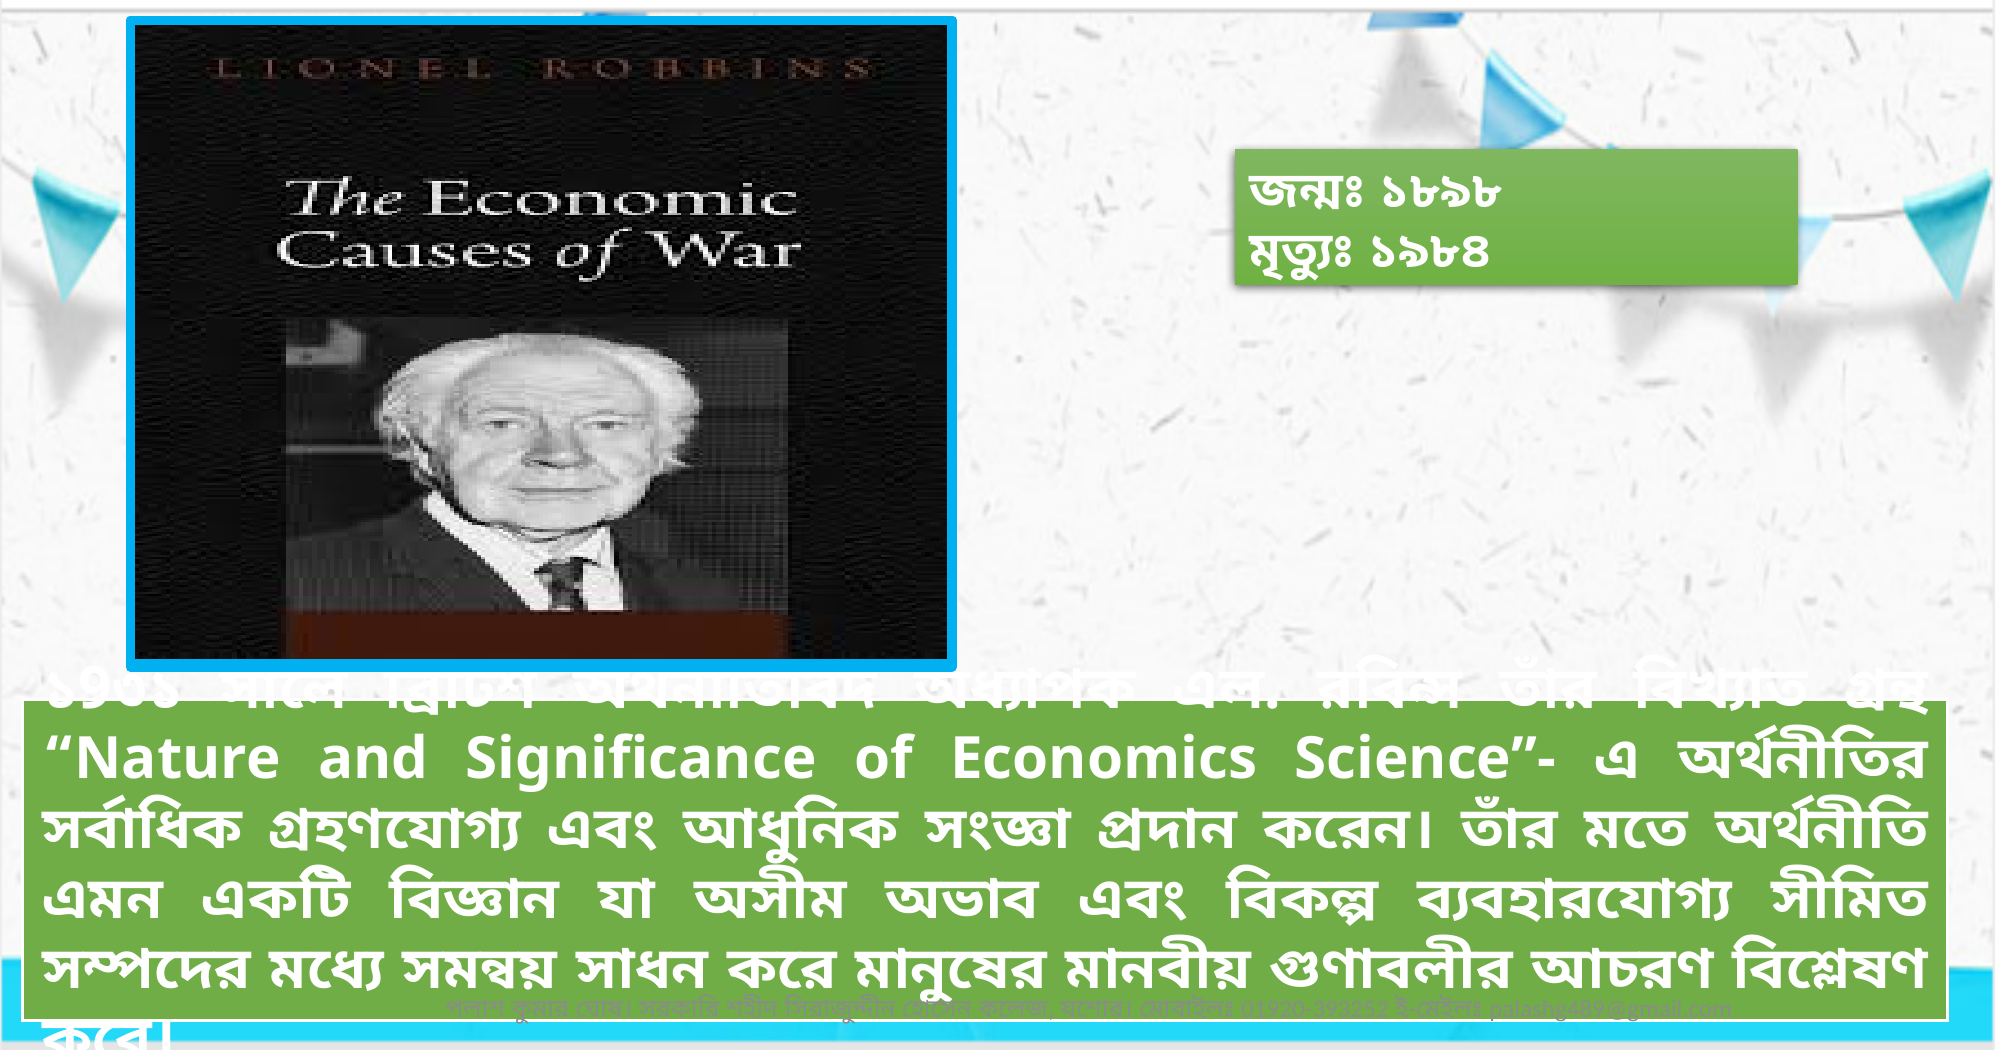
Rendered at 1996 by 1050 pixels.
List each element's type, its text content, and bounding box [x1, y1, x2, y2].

picture [0, 0, 1996, 1050]
slide_number 10 [1408, 973, 1858, 1030]
footer পলাশ কুমার ঘোষ। সরকারি শহীদ সিরাজুদ্দীন হোসেন কলেজ, যশোর। মোবাইলঃ 01920-393252 ই-মেইলঃ palashg489@gmail.com [349, 976, 1829, 1039]
text_box ১9৩১ সালে ব্রিটিশ অর্থনীতিবিদ অধ্যাপক এল. রবিন্স তাঁর বিখ্যাত গ্রন্থ “Nature and Significance of Economics Science”- এ অর্থনীতির সর্বাধিক গ্রহণযোগ্য এবং আধুনিক সংজ্ঞা প্রদান করেন। তাঁর মতে অর্থনীতি এমন একটি বিজ্ঞান যা অসীম অভাব এবং বিকল্প ব্যবহারযোগ্য সীমিত সম্পদের মধ্যে সমন্বয় সাধন করে মানুষের মানবীয় গুণাবলীর আচরণ বিশ্লেষণ করে। [21, 698, 1949, 1022]
text_box জন্মঃ ১৮৯৮ মৃত্যুঃ ১৯৮৪ [1235, 149, 1798, 285]
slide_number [137, 973, 587, 1030]
